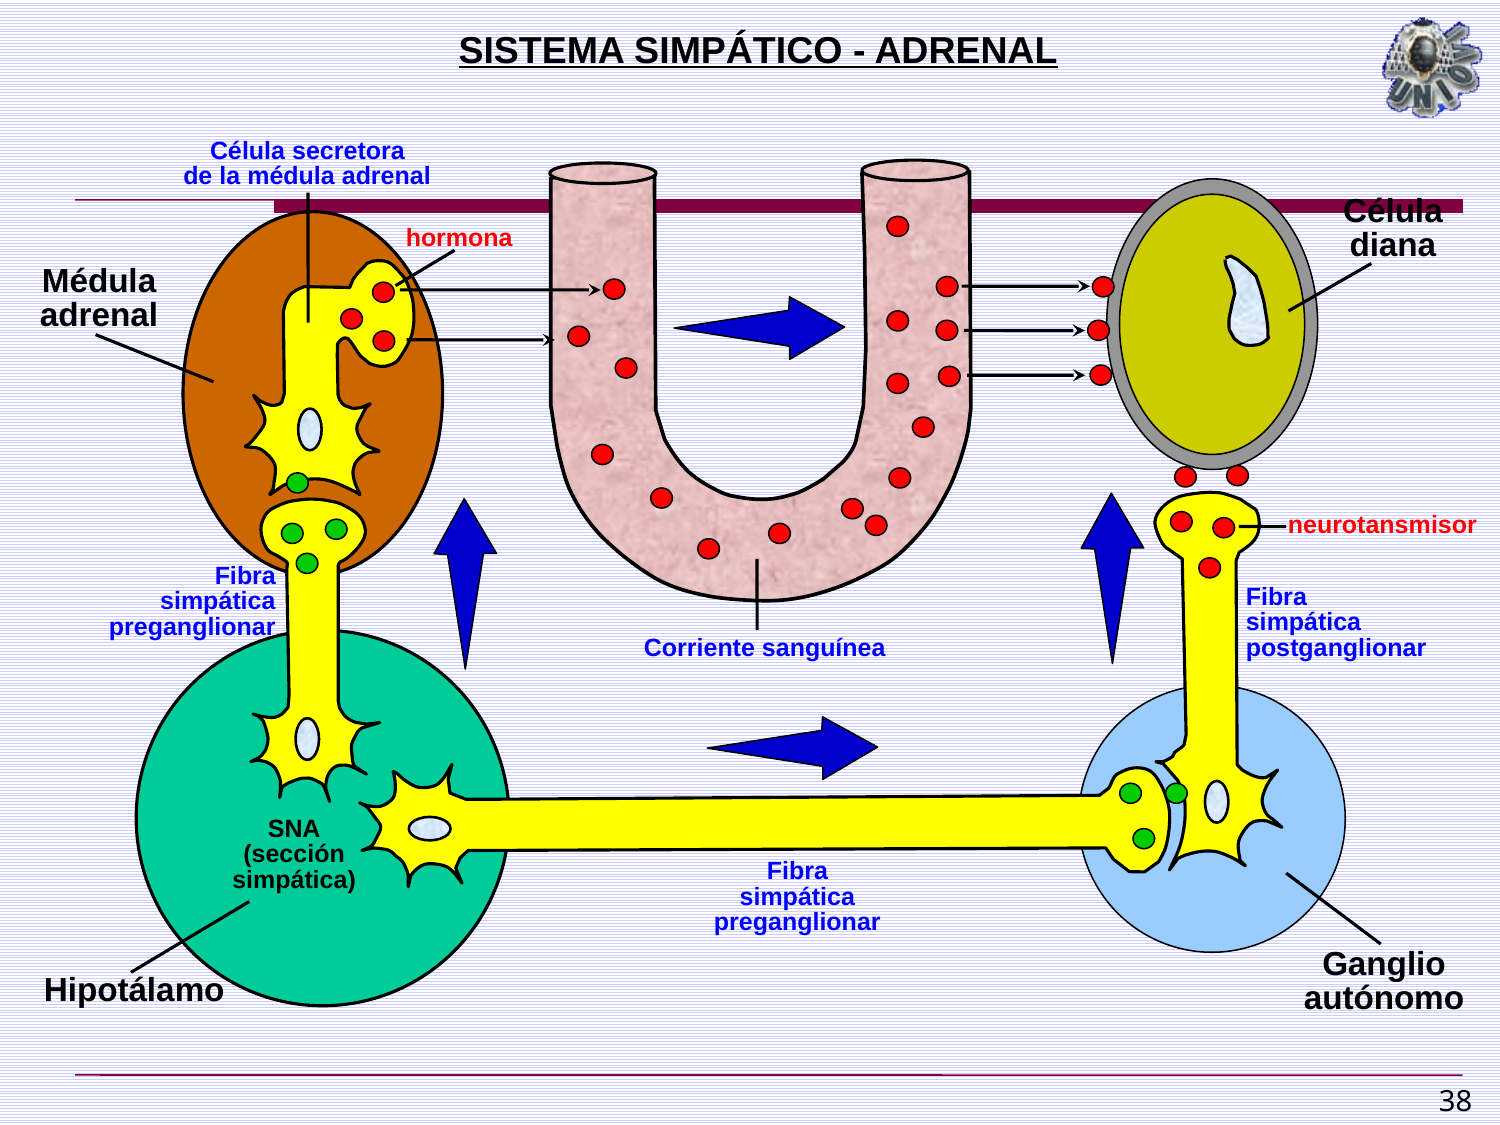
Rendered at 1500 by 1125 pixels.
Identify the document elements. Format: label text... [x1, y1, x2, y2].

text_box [24, 18, 1493, 1025]
slide_number 38 [1174, 1074, 1488, 1125]
picture [1374, 12, 1488, 18]
